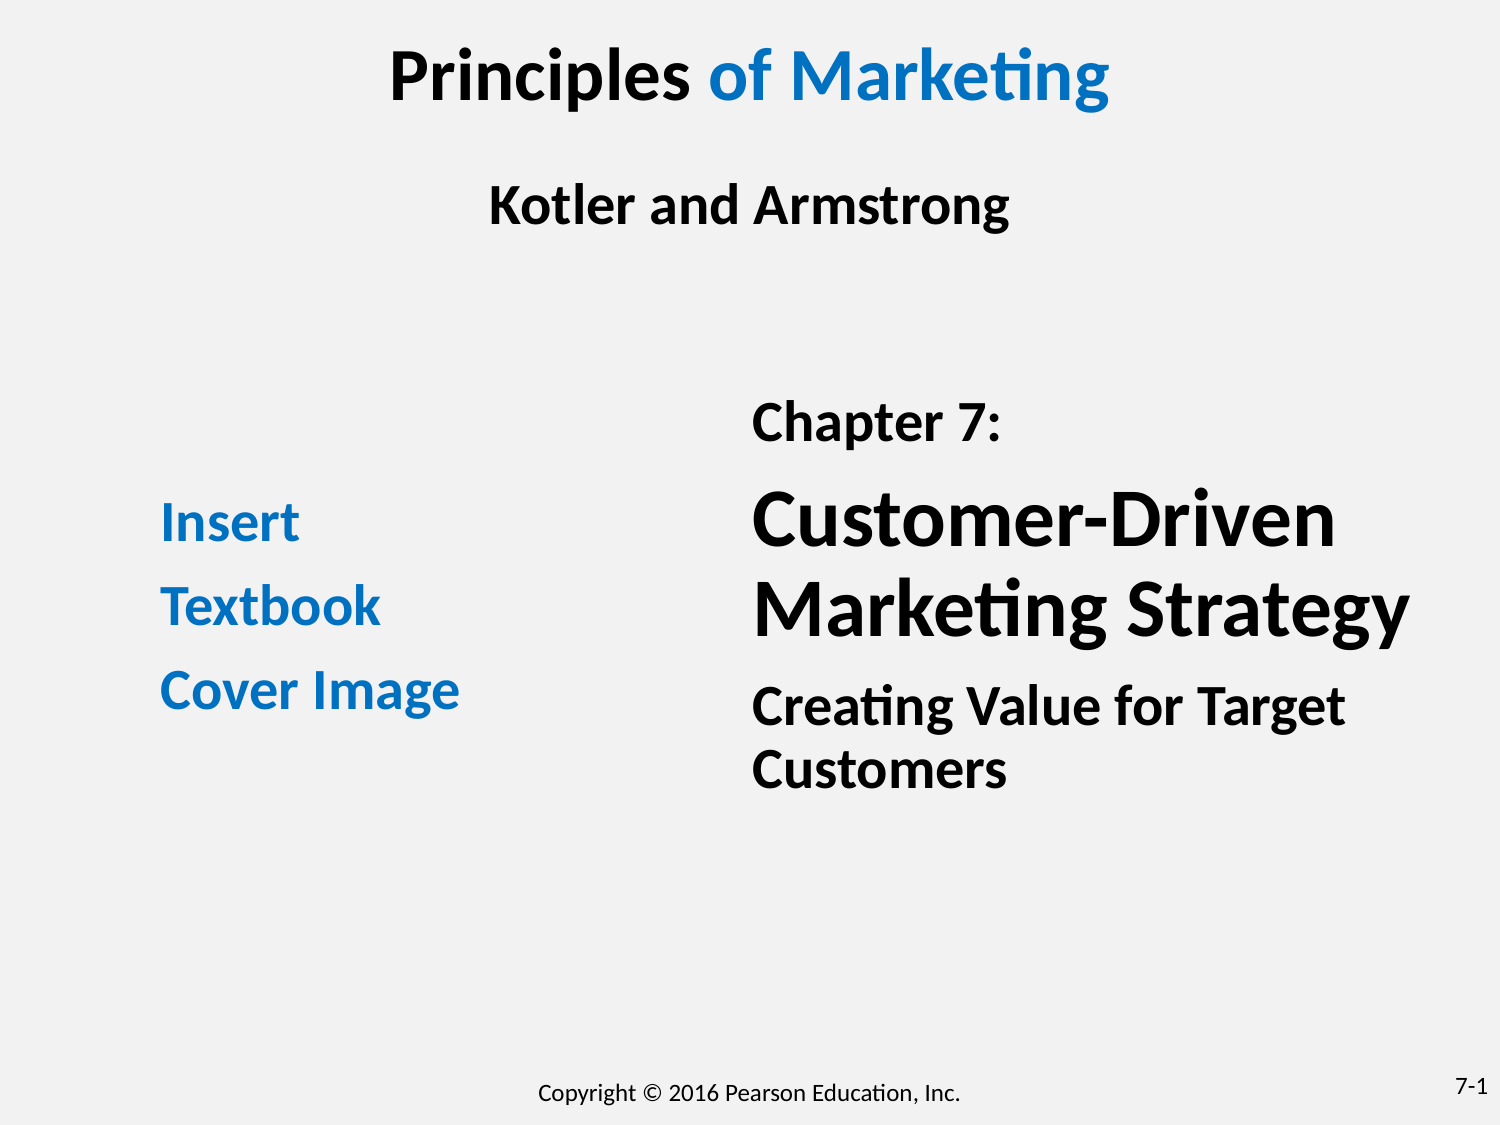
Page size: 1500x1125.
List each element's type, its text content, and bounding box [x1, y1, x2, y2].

footer Copyright © 2016 Pearson Education, Inc. [496, 1069, 1004, 1114]
list Insert Textbook Cover Image [145, 329, 479, 884]
text_box Kotler and Armstrong [373, 158, 1127, 244]
list Chapter 7: Customer-Driven Marketing Strategy Creating Value for Target Customers [737, 383, 1488, 940]
text_box 7-1 [1359, 1062, 1500, 1108]
title Principles of Marketing [110, 42, 1390, 111]
